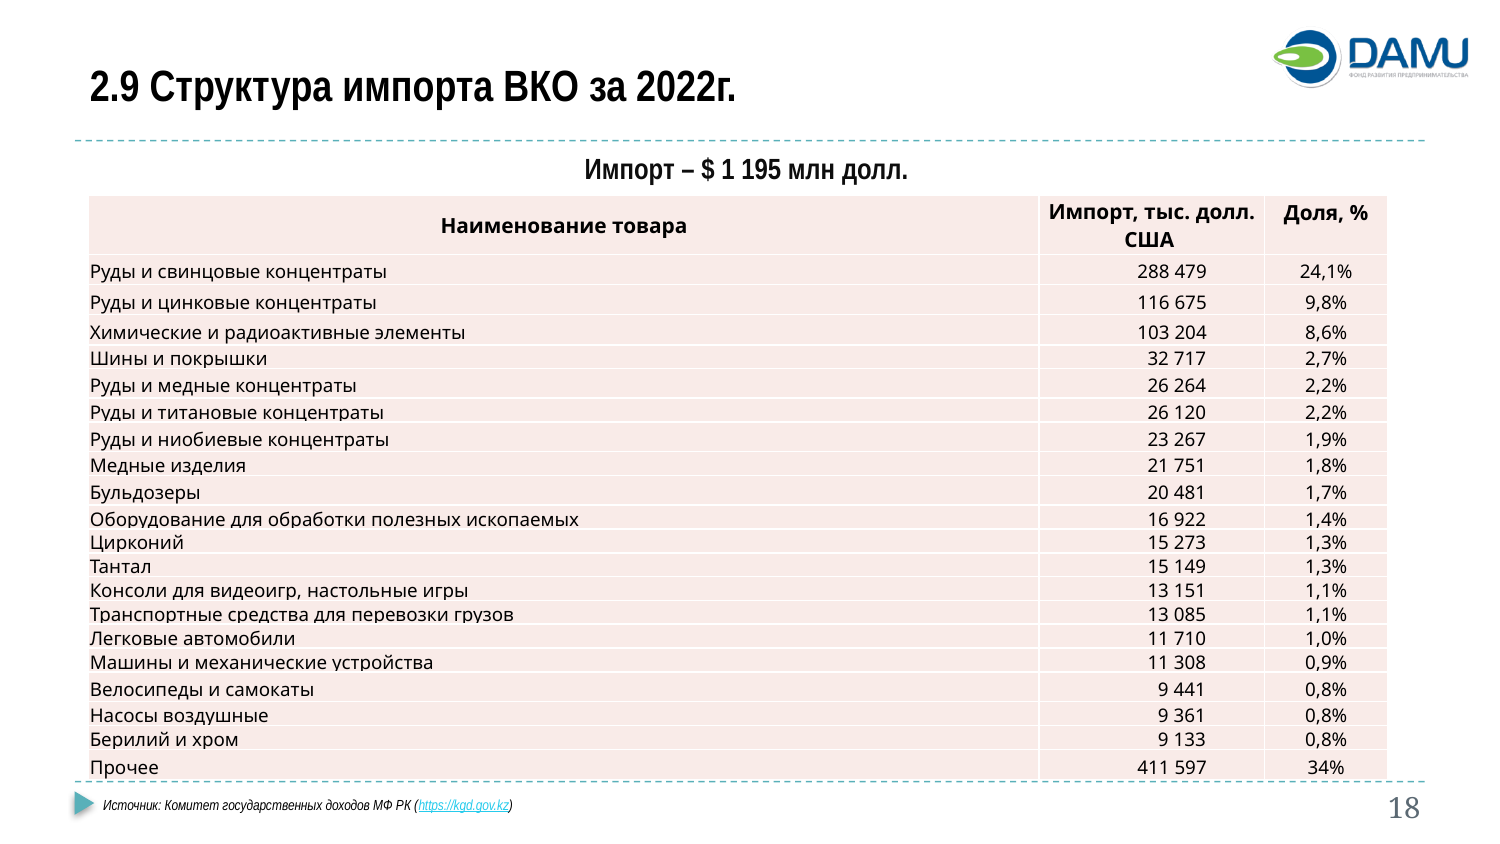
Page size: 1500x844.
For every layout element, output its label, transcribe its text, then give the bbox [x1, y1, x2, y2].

table_cell 2,2% [1265, 399, 1387, 421]
table_cell 9,8% [1265, 285, 1387, 314]
table_cell 11 710 [1040, 625, 1264, 647]
table_cell 24,1% [1265, 255, 1387, 284]
table_header Доля, % [1265, 196, 1387, 254]
table_cell 8,6% [1265, 315, 1387, 344]
table_cell Берилий и хром [89, 726, 1038, 749]
table_cell 9 361 [1040, 702, 1264, 725]
table_cell Консоли для видеоигр, настольные игры [89, 577, 1038, 600]
table_cell Бульдозеры [89, 476, 1038, 504]
table_cell Прочее [89, 750, 1038, 779]
table_cell 26 264 [1040, 369, 1264, 397]
table_cell 1,4% [1265, 506, 1387, 528]
table_cell 21 751 [1040, 452, 1264, 475]
text_box Импорт – $ 1 195 млн долл. [419, 150, 1081, 186]
table_cell 11 308 [1040, 649, 1264, 671]
table_cell Руды и свинцовые концентраты [89, 255, 1038, 284]
slide_number 18 [1357, 782, 1436, 827]
table_cell 9 441 [1040, 673, 1264, 701]
table_cell 1,1% [1265, 577, 1387, 600]
table_cell Руды и титановые концентраты [89, 399, 1038, 421]
table_cell Медные изделия [89, 452, 1038, 475]
table_header Наименование товара [89, 196, 1038, 254]
table_cell Руды и цинковые концентраты [89, 285, 1038, 314]
table_cell Велосипеды и самокаты [89, 673, 1038, 701]
table_cell 16 922 [1040, 506, 1264, 528]
table_cell 26 120 [1040, 399, 1264, 421]
table_cell Химические и радиоактивные элементы [89, 315, 1038, 344]
table_cell 13 085 [1040, 601, 1264, 623]
table_cell 1,7% [1265, 476, 1387, 504]
table_cell 0,8% [1265, 702, 1387, 725]
table_cell 20 481 [1040, 476, 1264, 504]
table_cell Оборудование для обработки полезных ископаемых [89, 506, 1038, 528]
table_cell Тантал [89, 554, 1038, 576]
table_cell Насосы воздушные [89, 702, 1038, 725]
table_cell 15 149 [1040, 554, 1264, 576]
table_cell 23 267 [1040, 423, 1264, 451]
table_cell 9 133 [1040, 726, 1264, 749]
table_cell 1,1% [1265, 601, 1387, 623]
title 2.9 Структура импорта ВКО за 2022г. [75, 0, 1270, 118]
table_cell Транспортные средства для перевозки грузов [89, 601, 1038, 623]
table_cell 0,9% [1265, 649, 1387, 671]
table_cell Машины и механические устройства [89, 649, 1038, 671]
table_cell 0,8% [1265, 673, 1387, 701]
picture [1269, 25, 1471, 89]
table_cell 34% [1265, 750, 1387, 779]
table_cell 13 151 [1040, 577, 1264, 600]
table_cell 1,8% [1265, 452, 1387, 475]
text_box Источник: Комитет государственных доходов МФ РК (https://kgd.gov.kz) [88, 787, 1223, 821]
table_cell Руды и ниобиевые концентраты [89, 423, 1038, 451]
table_cell 32 717 [1040, 346, 1264, 368]
table_cell 2,2% [1265, 369, 1387, 397]
table_cell 2,7% [1265, 346, 1387, 368]
table_cell 1,0% [1265, 625, 1387, 647]
table_cell 1,9% [1265, 423, 1387, 451]
table_cell 411 597 [1040, 750, 1264, 779]
table_cell 103 204 [1040, 315, 1264, 344]
table_cell Цирконий [89, 530, 1038, 552]
table_cell 116 675 [1040, 285, 1264, 314]
table_cell Легковые автомобили [89, 625, 1038, 647]
table_cell Руды и медные концентраты [89, 369, 1038, 397]
table_cell 15 273 [1040, 530, 1264, 552]
table_cell 288 479 [1040, 255, 1264, 284]
table_cell 1,3% [1265, 554, 1387, 576]
table_cell 0,8% [1265, 726, 1387, 749]
table_cell Шины и покрышки [89, 346, 1038, 368]
table_header Импорт, тыс. долл. США [1040, 196, 1264, 254]
table_cell 1,3% [1265, 530, 1387, 552]
